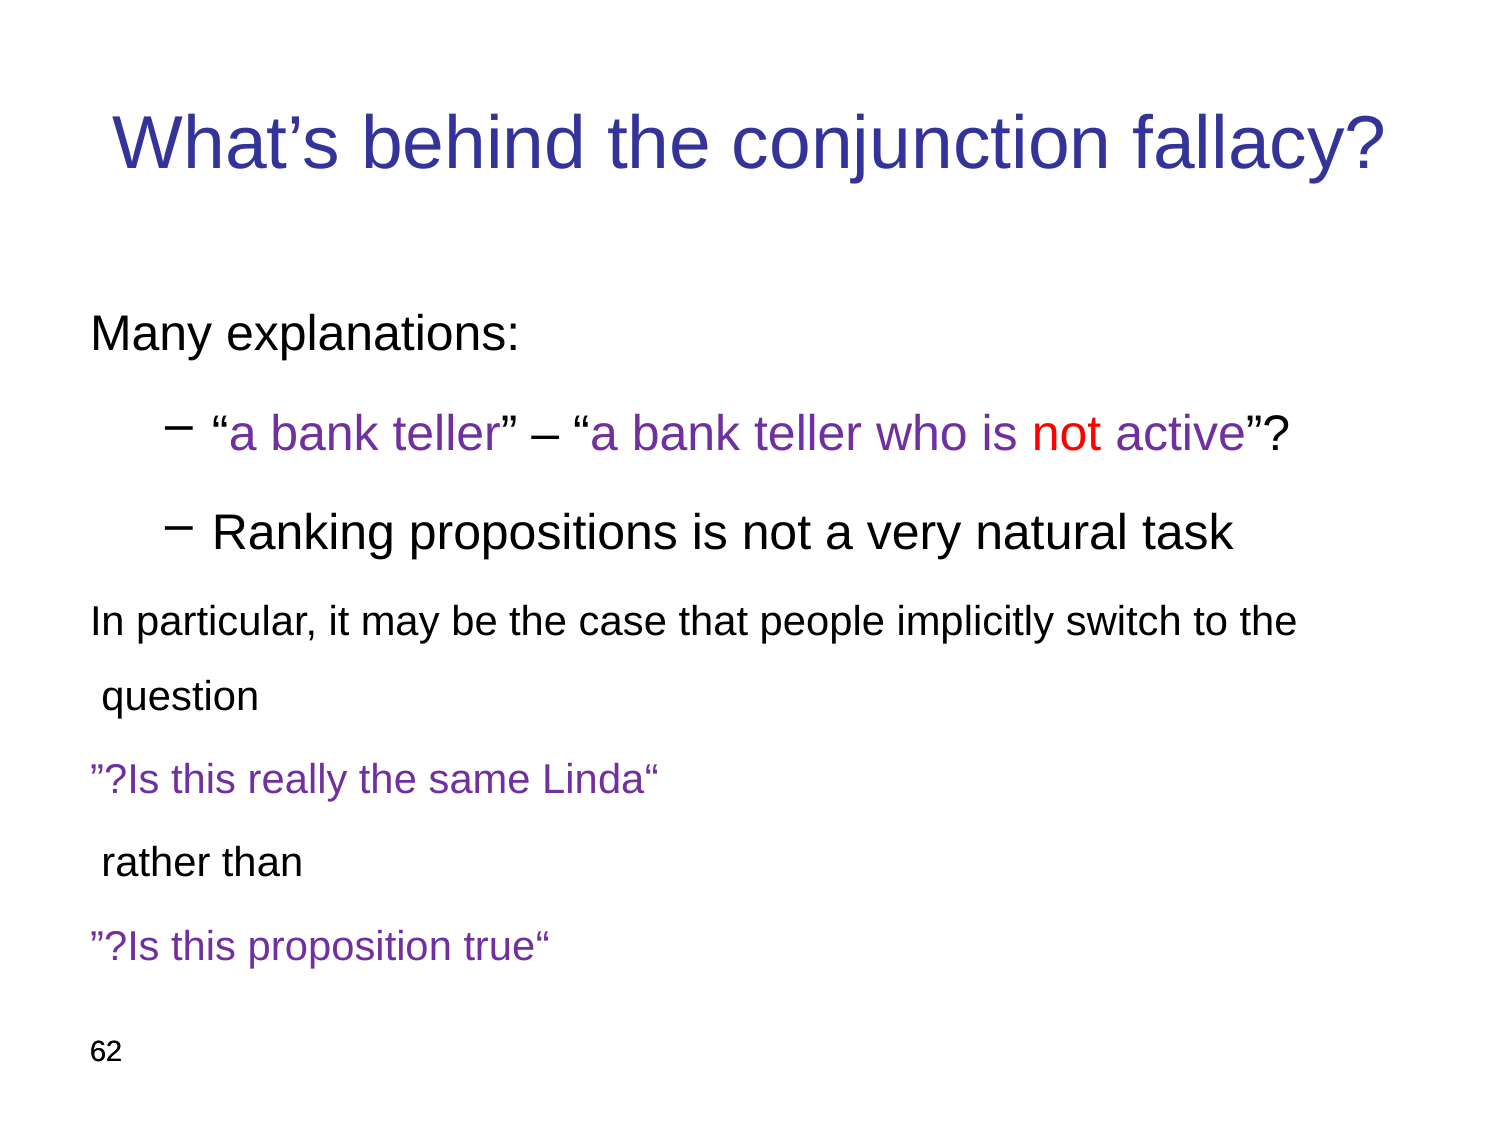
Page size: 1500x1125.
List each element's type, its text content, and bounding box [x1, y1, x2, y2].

title What’s behind the conjunction fallacy? [75, 45, 1425, 233]
list Many explanations: “a bank teller” – “a bank teller who is not active”? Ranking propositions is not a very natural task In particular, it may be the case that people implicitly switch to the question “Is this really the same Linda?” rather than “Is this proposition true?” [75, 262, 1425, 1005]
slide_number 62 [74, 1024, 426, 1103]
